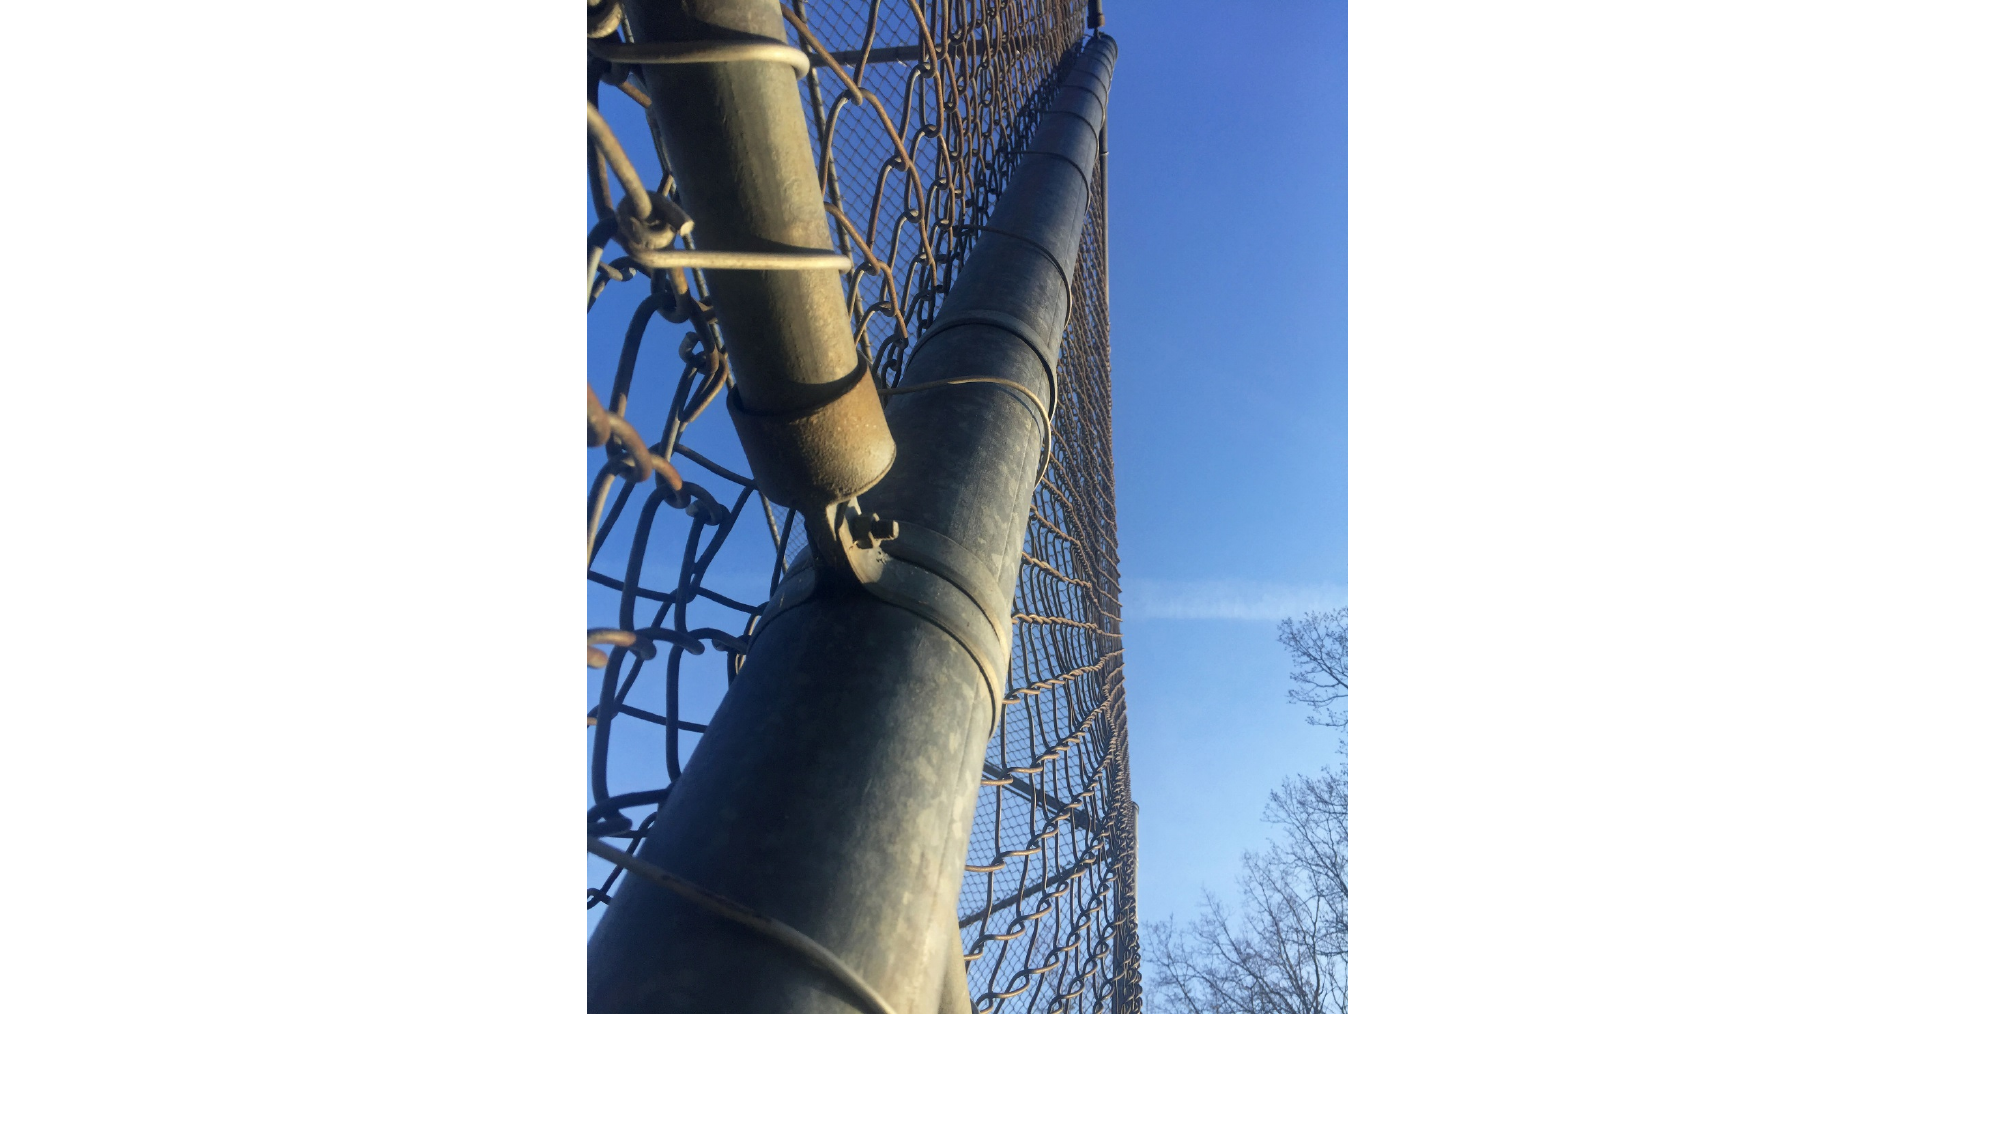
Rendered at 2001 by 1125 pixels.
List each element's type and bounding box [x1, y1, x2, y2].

list [587, 0, 1348, 1014]
